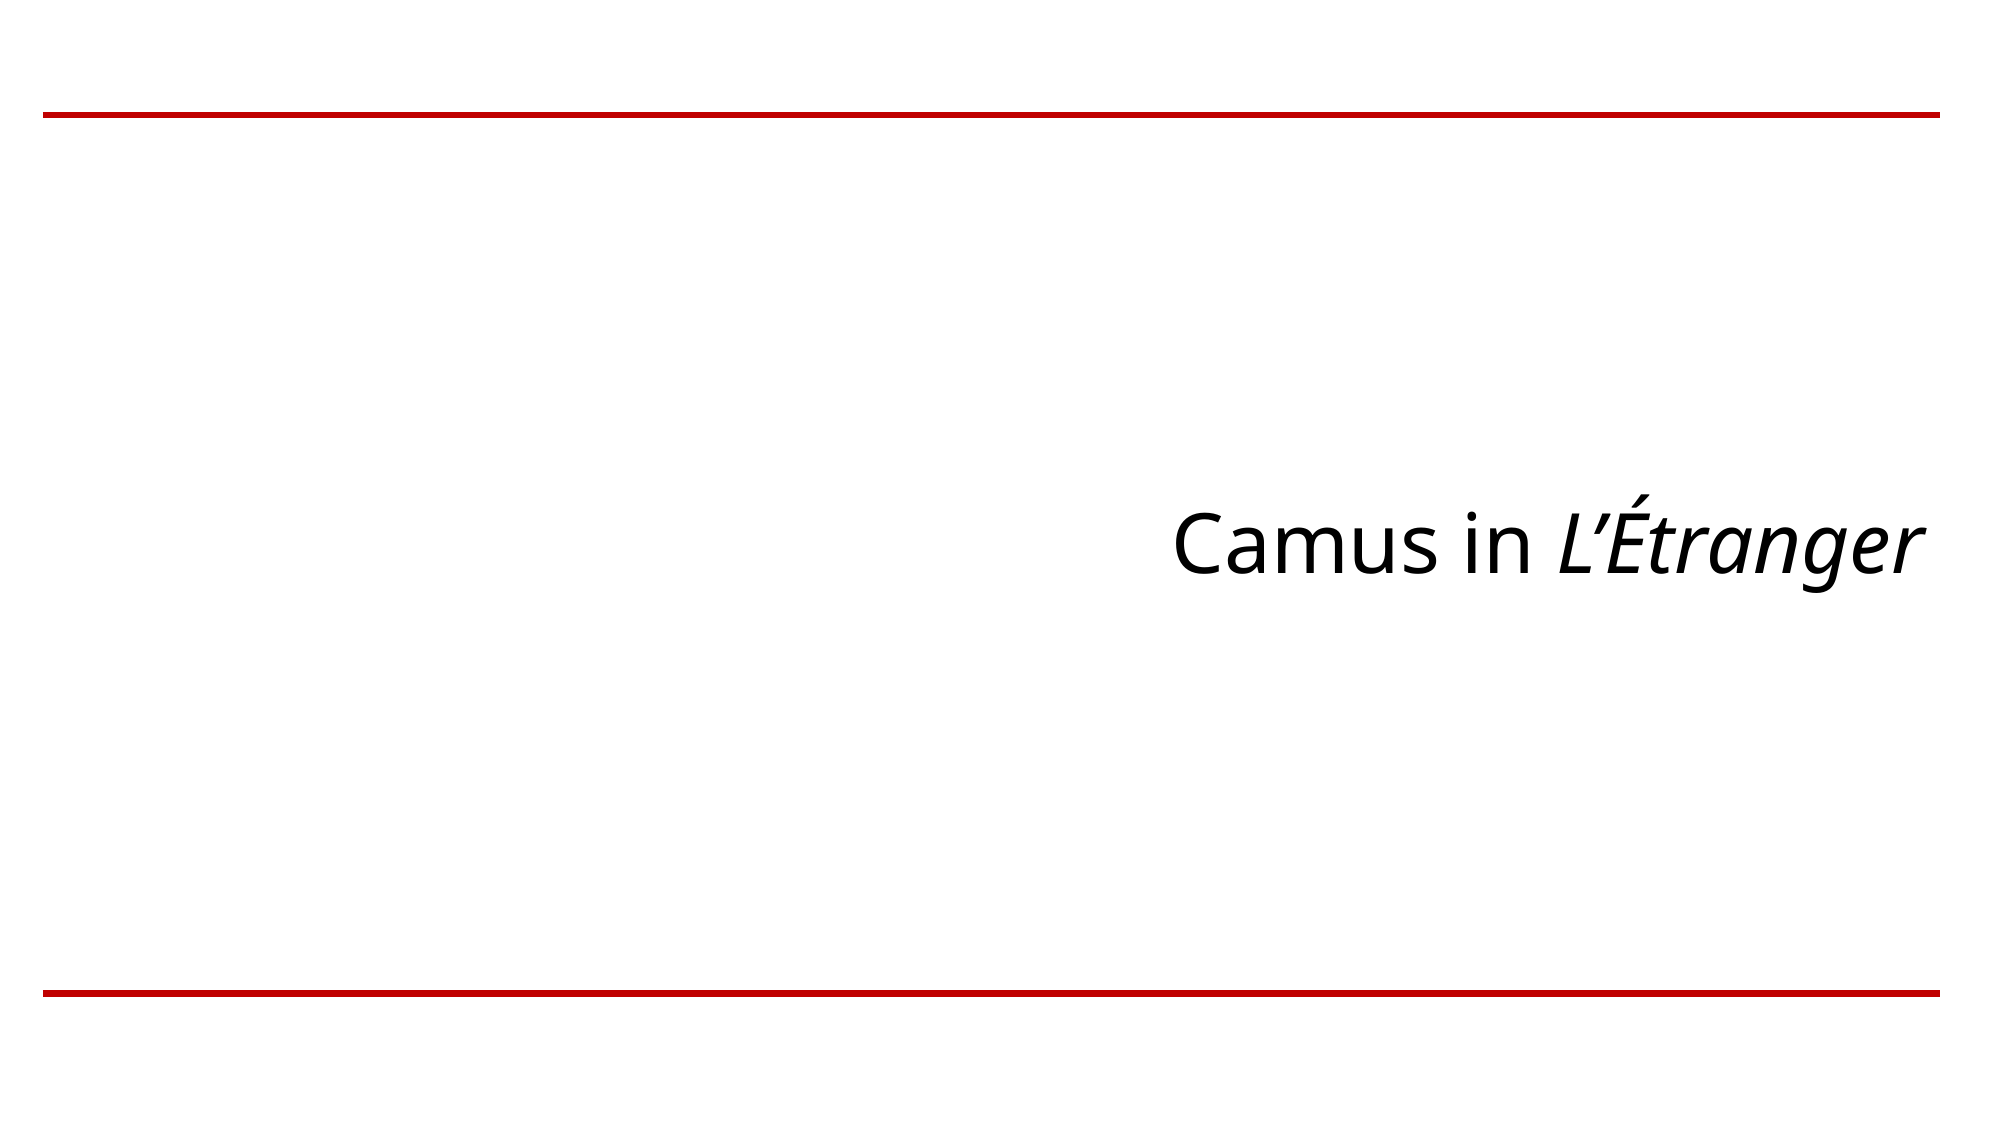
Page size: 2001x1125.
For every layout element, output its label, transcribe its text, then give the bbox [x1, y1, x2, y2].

text_box Camus in L’Étranger [727, 482, 1940, 598]
